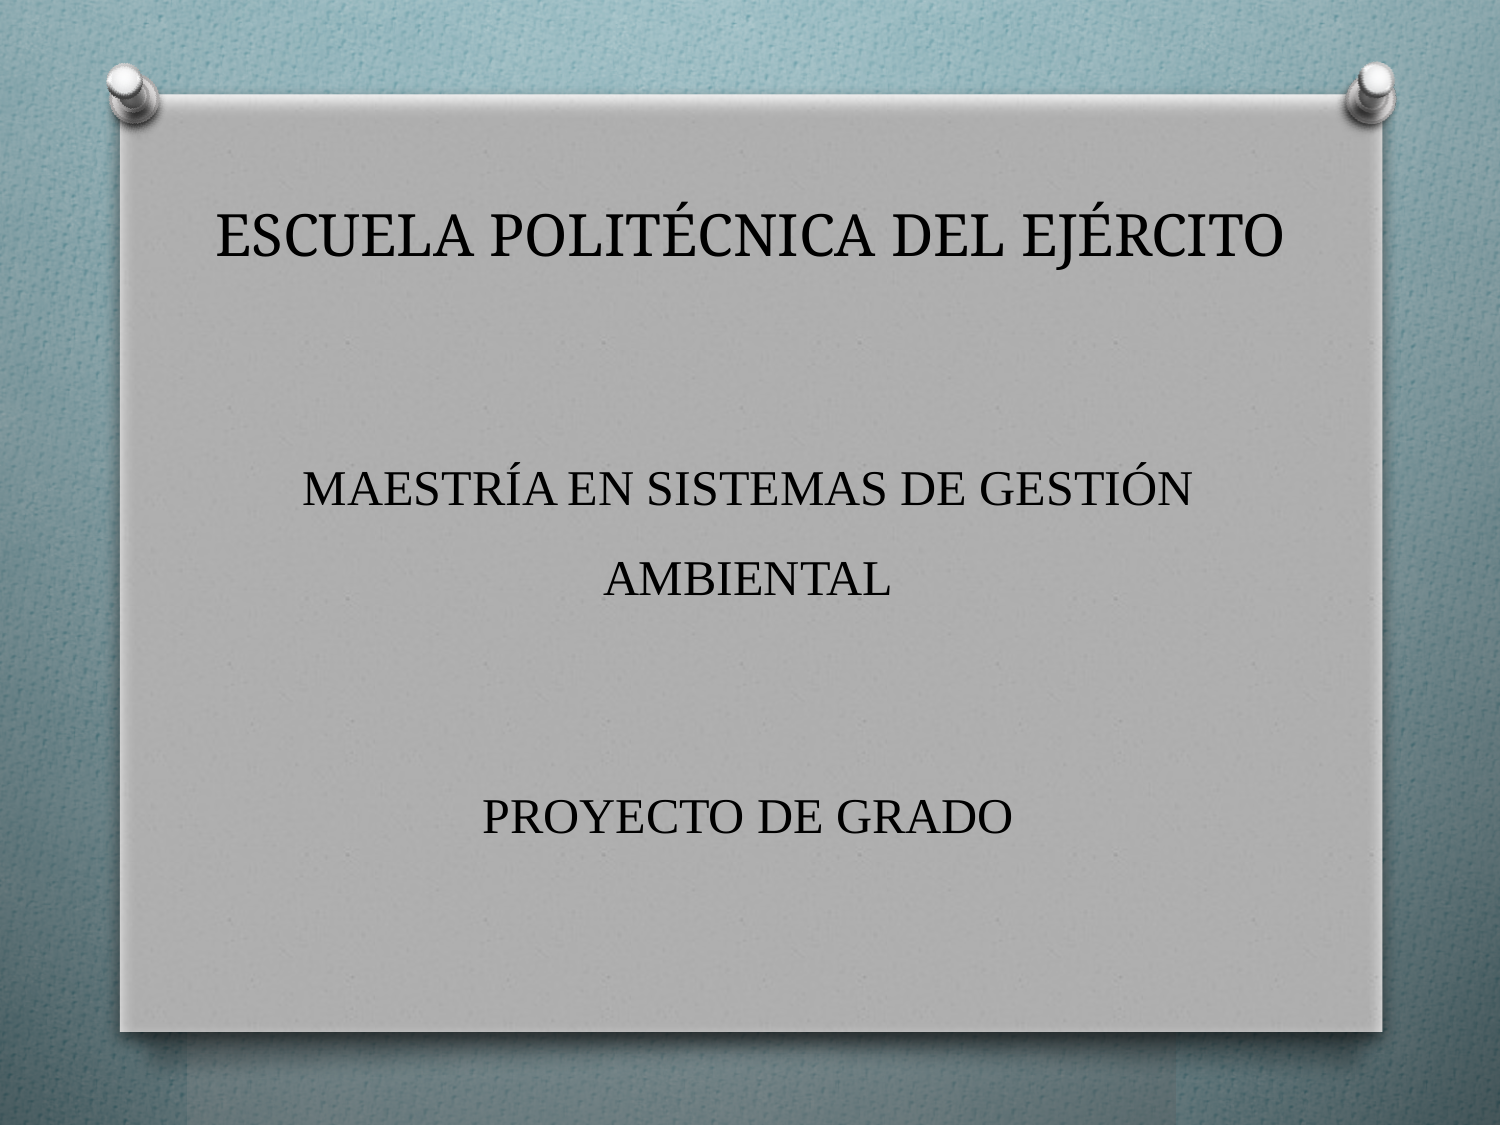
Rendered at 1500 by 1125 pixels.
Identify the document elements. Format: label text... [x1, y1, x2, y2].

list MAESTRÍA EN SISTEMAS DE GESTIÓN AMBIENTAL PROYECTO DE GRADO [240, 347, 1257, 939]
picture [75, 29, 198, 153]
picture [1317, 35, 1439, 156]
title ESCUELA POLITÉCNICA DEL EJÉRCITO [179, 134, 1323, 332]
